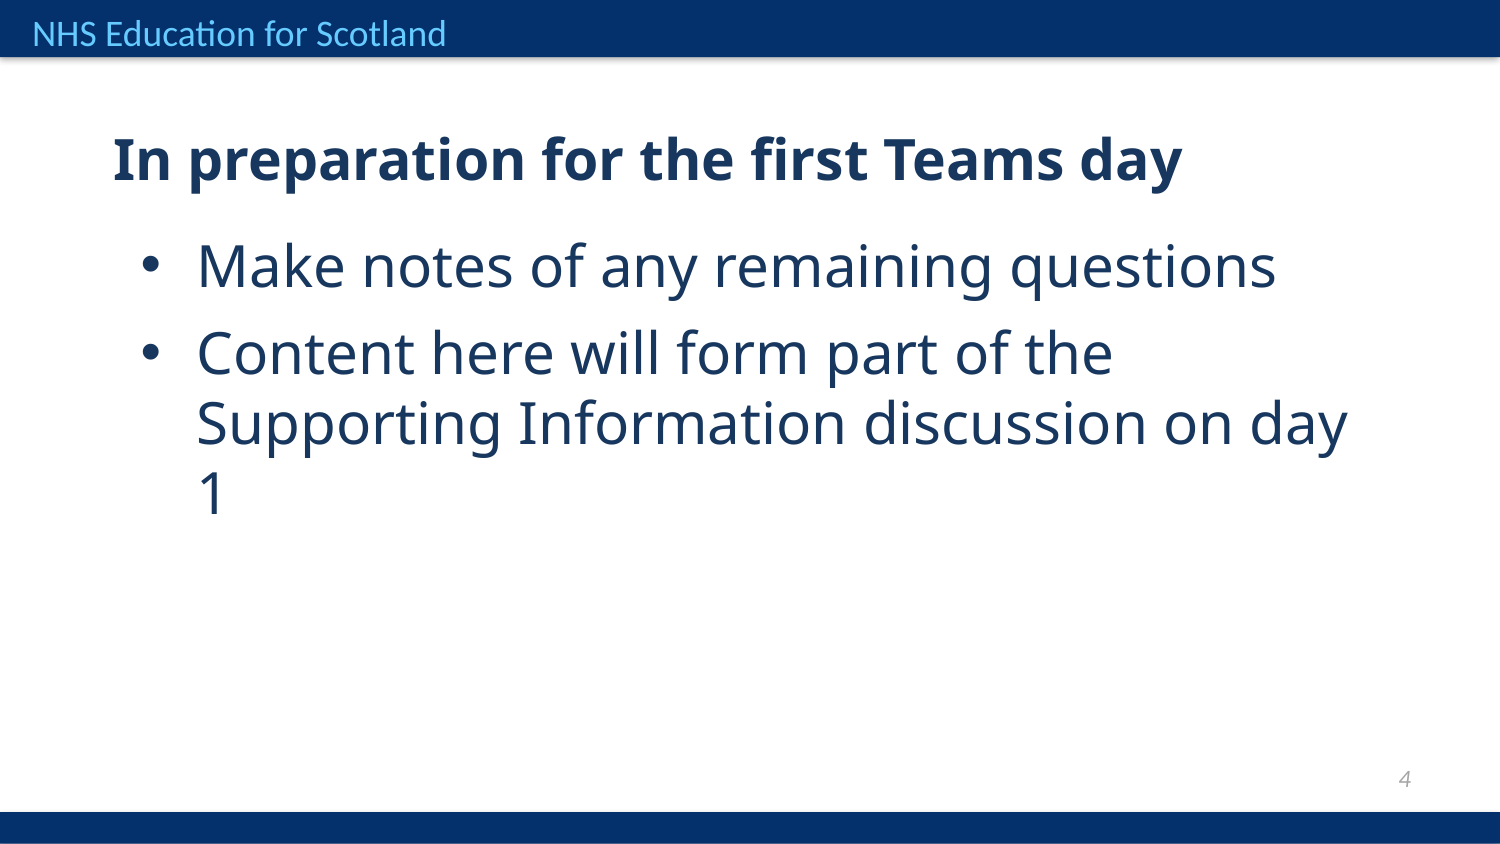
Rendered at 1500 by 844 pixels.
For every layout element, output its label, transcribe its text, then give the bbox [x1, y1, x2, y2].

list In preparation for the first Teams day [98, 116, 1441, 202]
list Make notes of any remaining questions Content here will form part of the Supporting Information discussion on day 1 [125, 221, 1387, 774]
